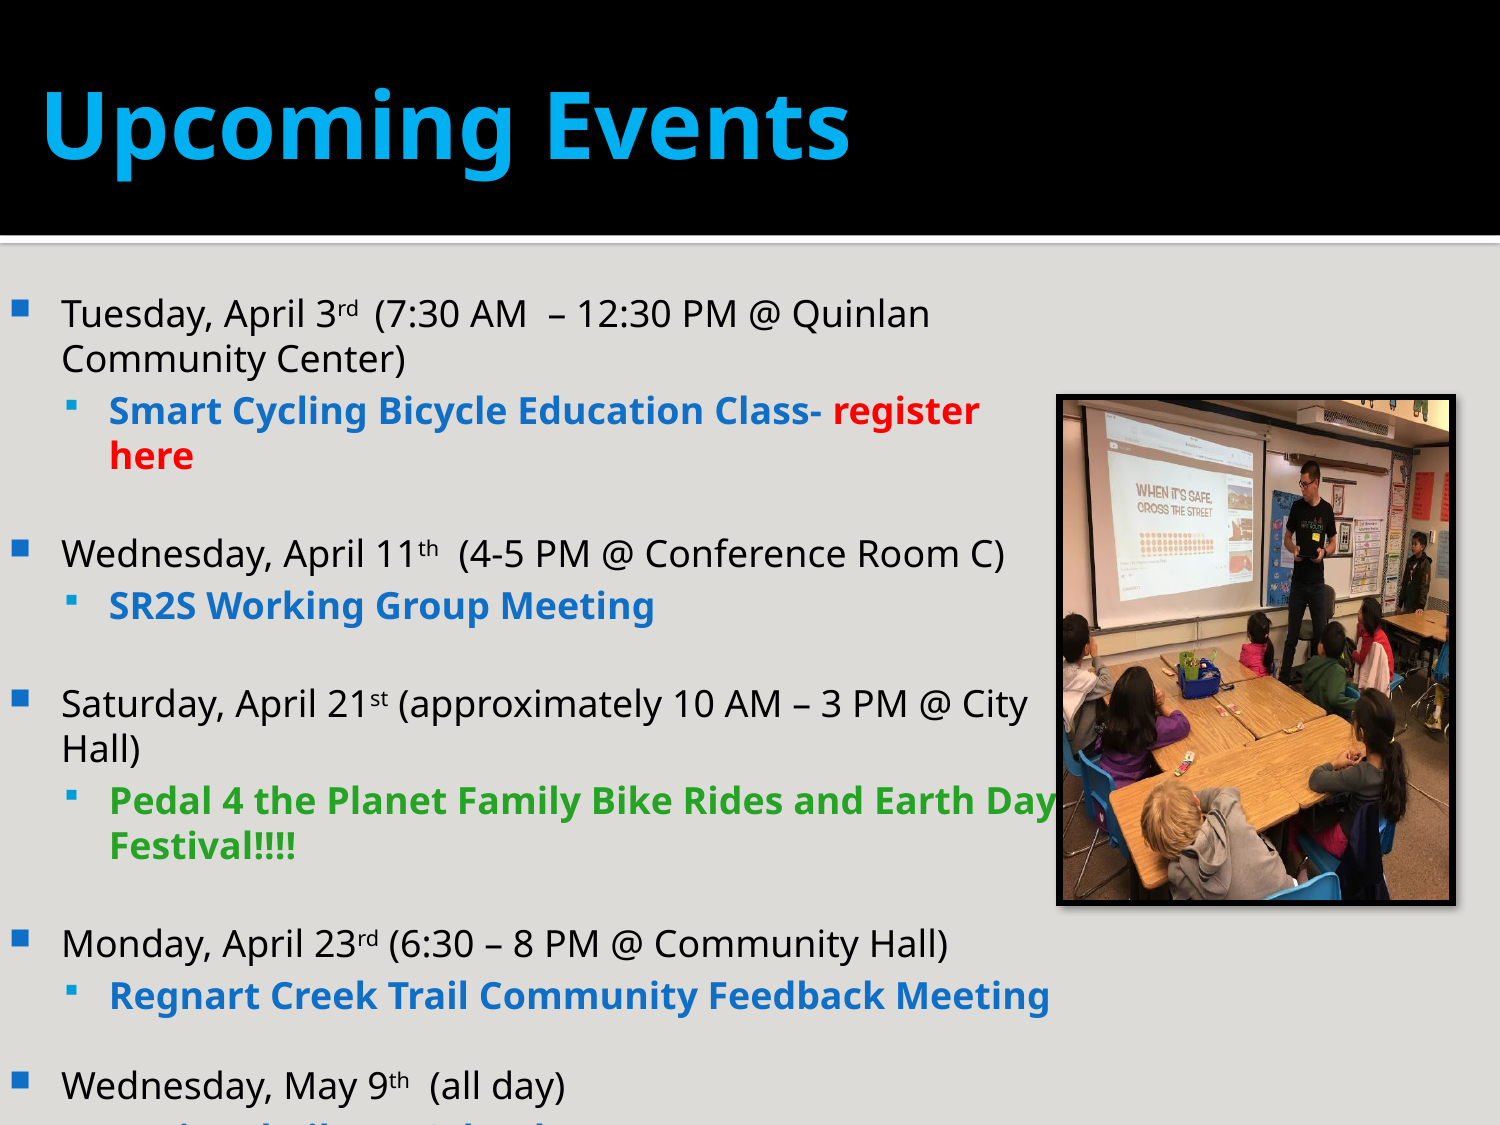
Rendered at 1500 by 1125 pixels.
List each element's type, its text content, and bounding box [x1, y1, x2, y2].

title Upcoming Events [24, 19, 1375, 225]
picture [1062, 399, 1450, 900]
list Tuesday, April 3rd (7:30 AM – 12:30 PM @ Quinlan Community Center) Smart Cycling Bicycle Education Class- register here Wednesday, April 11th (4-5 PM @ Conference Room C) SR2S Working Group Meeting Saturday, April 21st (approximately 10 AM – 3 PM @ City Hall) Pedal 4 the Planet Family Bike Rides and Earth Day Festival!!!! Monday, April 23rd (6:30 – 8 PM @ Community Hall) Regnart Creek Trail Community Feedback Meeting Wednesday, May 9th (all day) National Bike to School Day! [0, 224, 1086, 1125]
